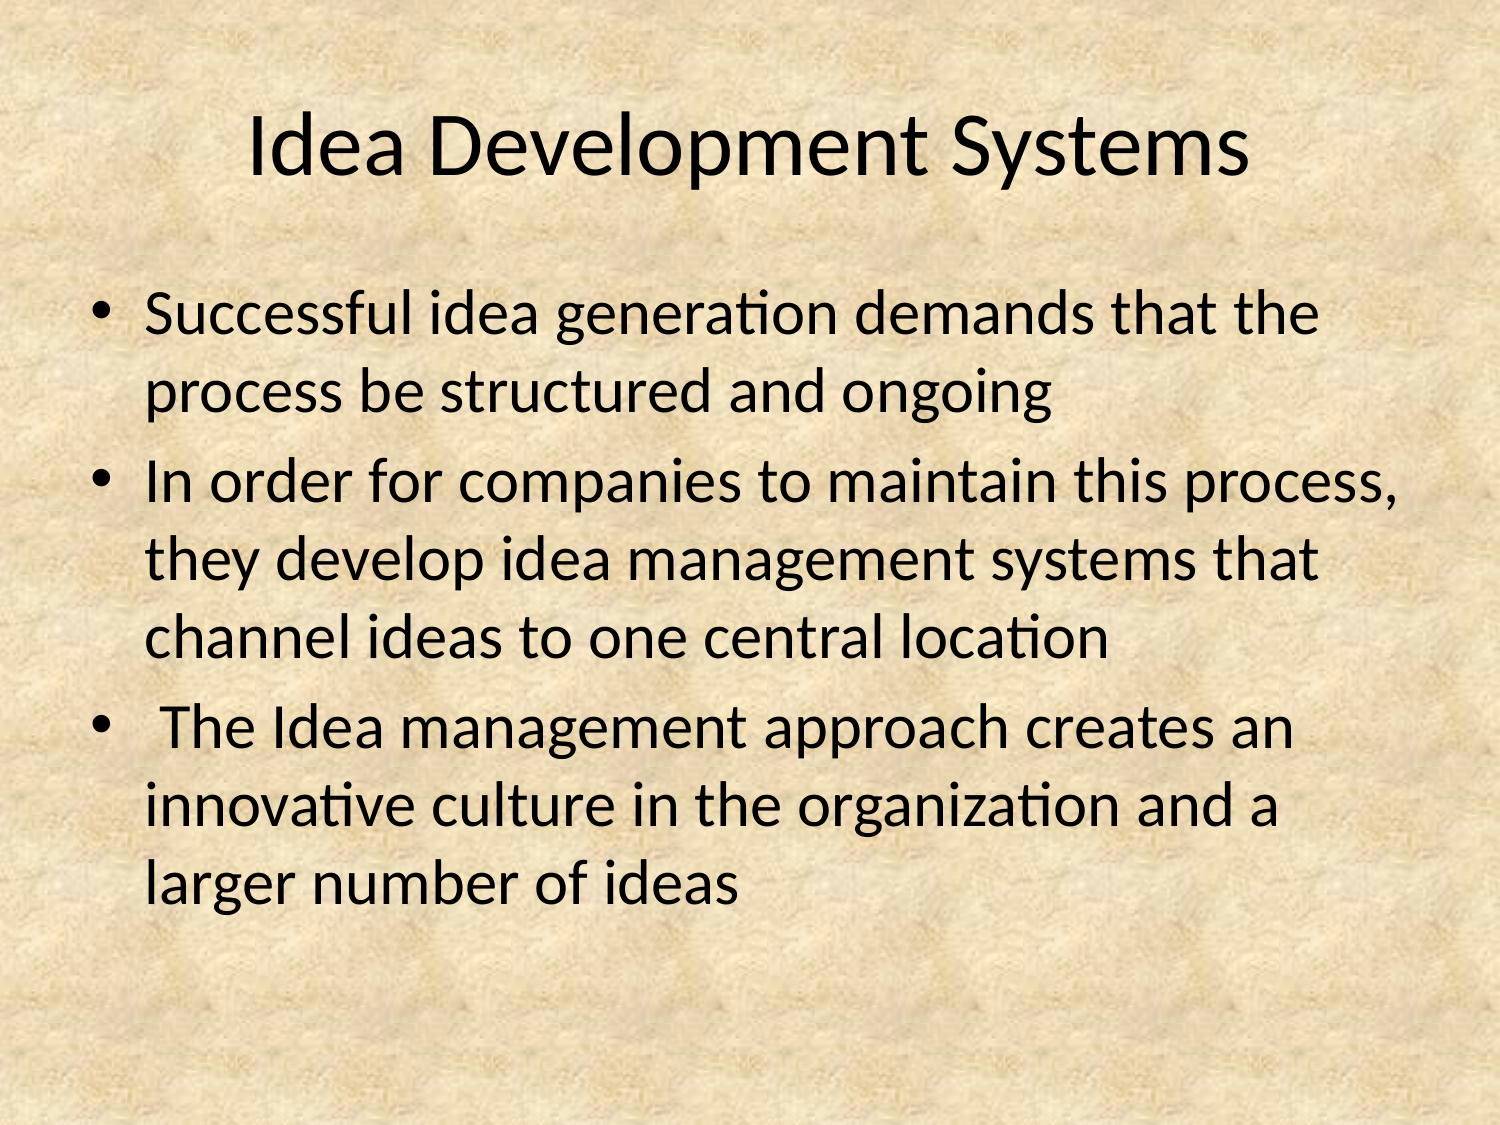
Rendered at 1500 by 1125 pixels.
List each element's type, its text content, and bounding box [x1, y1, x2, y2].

list Successful idea generation demands that the process be structured and ongoing In order for companies to maintain this process, they develop idea management systems that channel ideas to one central location The Idea management approach creates an innovative culture in the organization and a larger number of ideas [75, 262, 1425, 1005]
picture [0, 0, 1500, 1125]
title Idea Development Systems [75, 45, 1425, 233]
